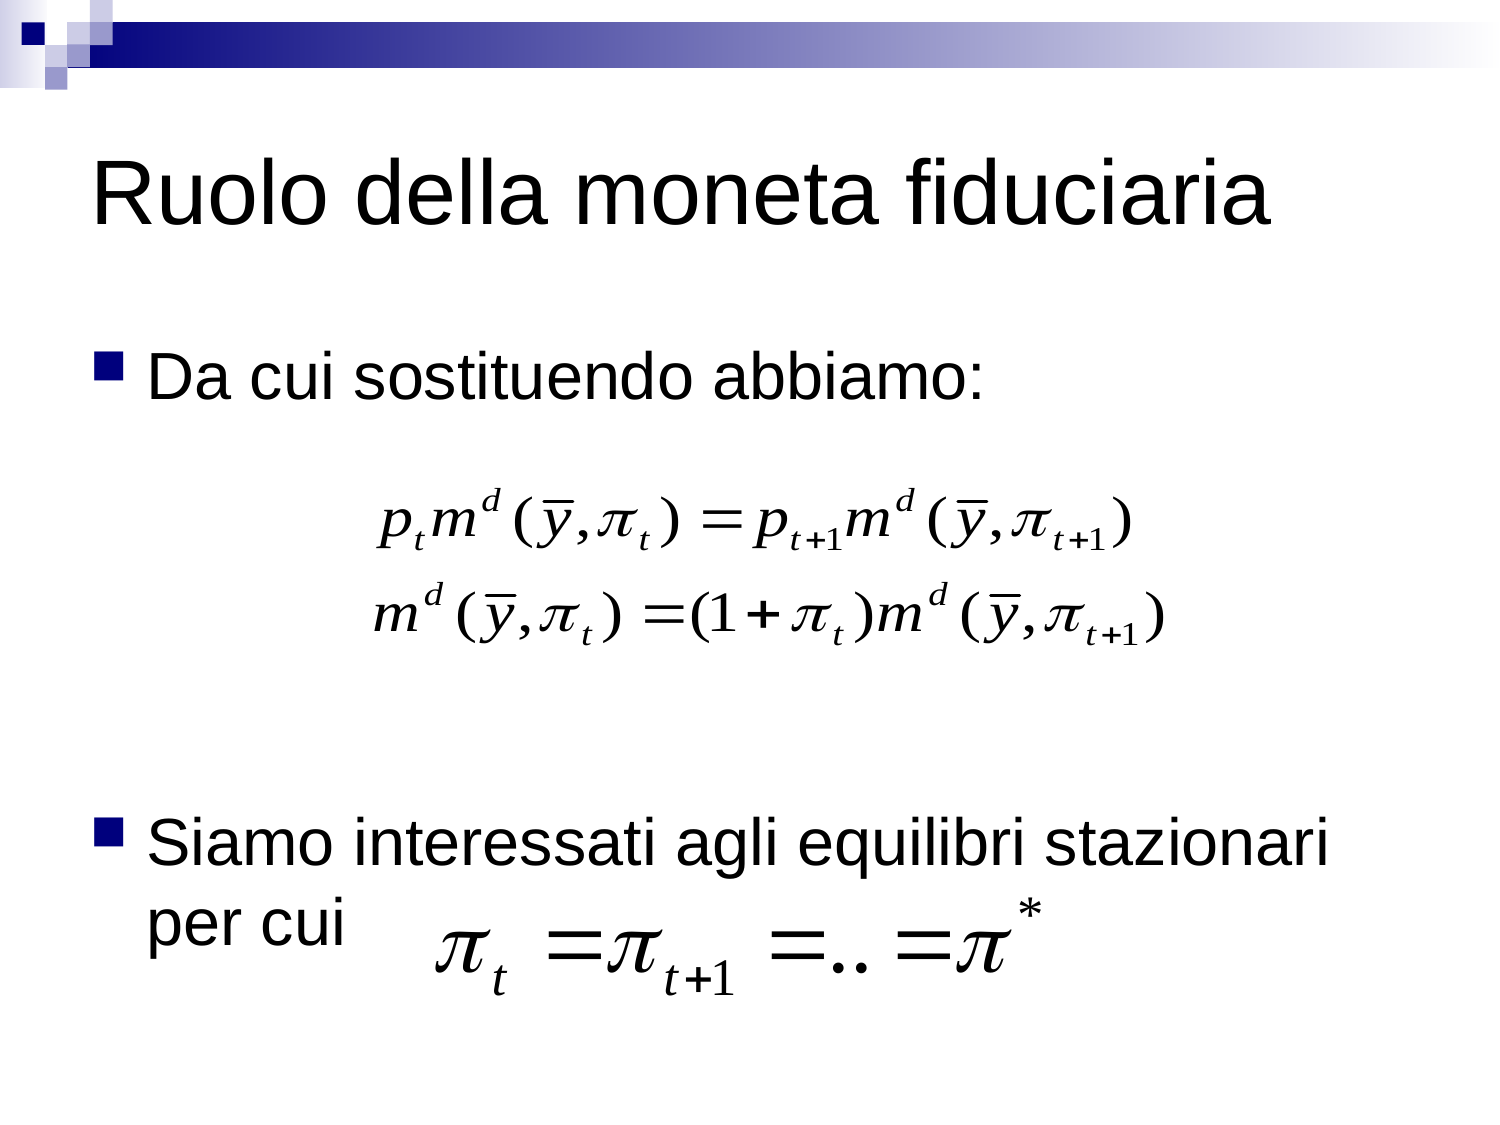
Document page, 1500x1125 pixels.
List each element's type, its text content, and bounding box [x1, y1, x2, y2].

list Da cui sostituendo abbiamo: Siamo interessati agli equilibri stazionari per cui [75, 324, 1425, 963]
title Ruolo della moneta fiduciaria [75, 75, 1425, 300]
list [424, 874, 1088, 1019]
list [362, 474, 1176, 657]
